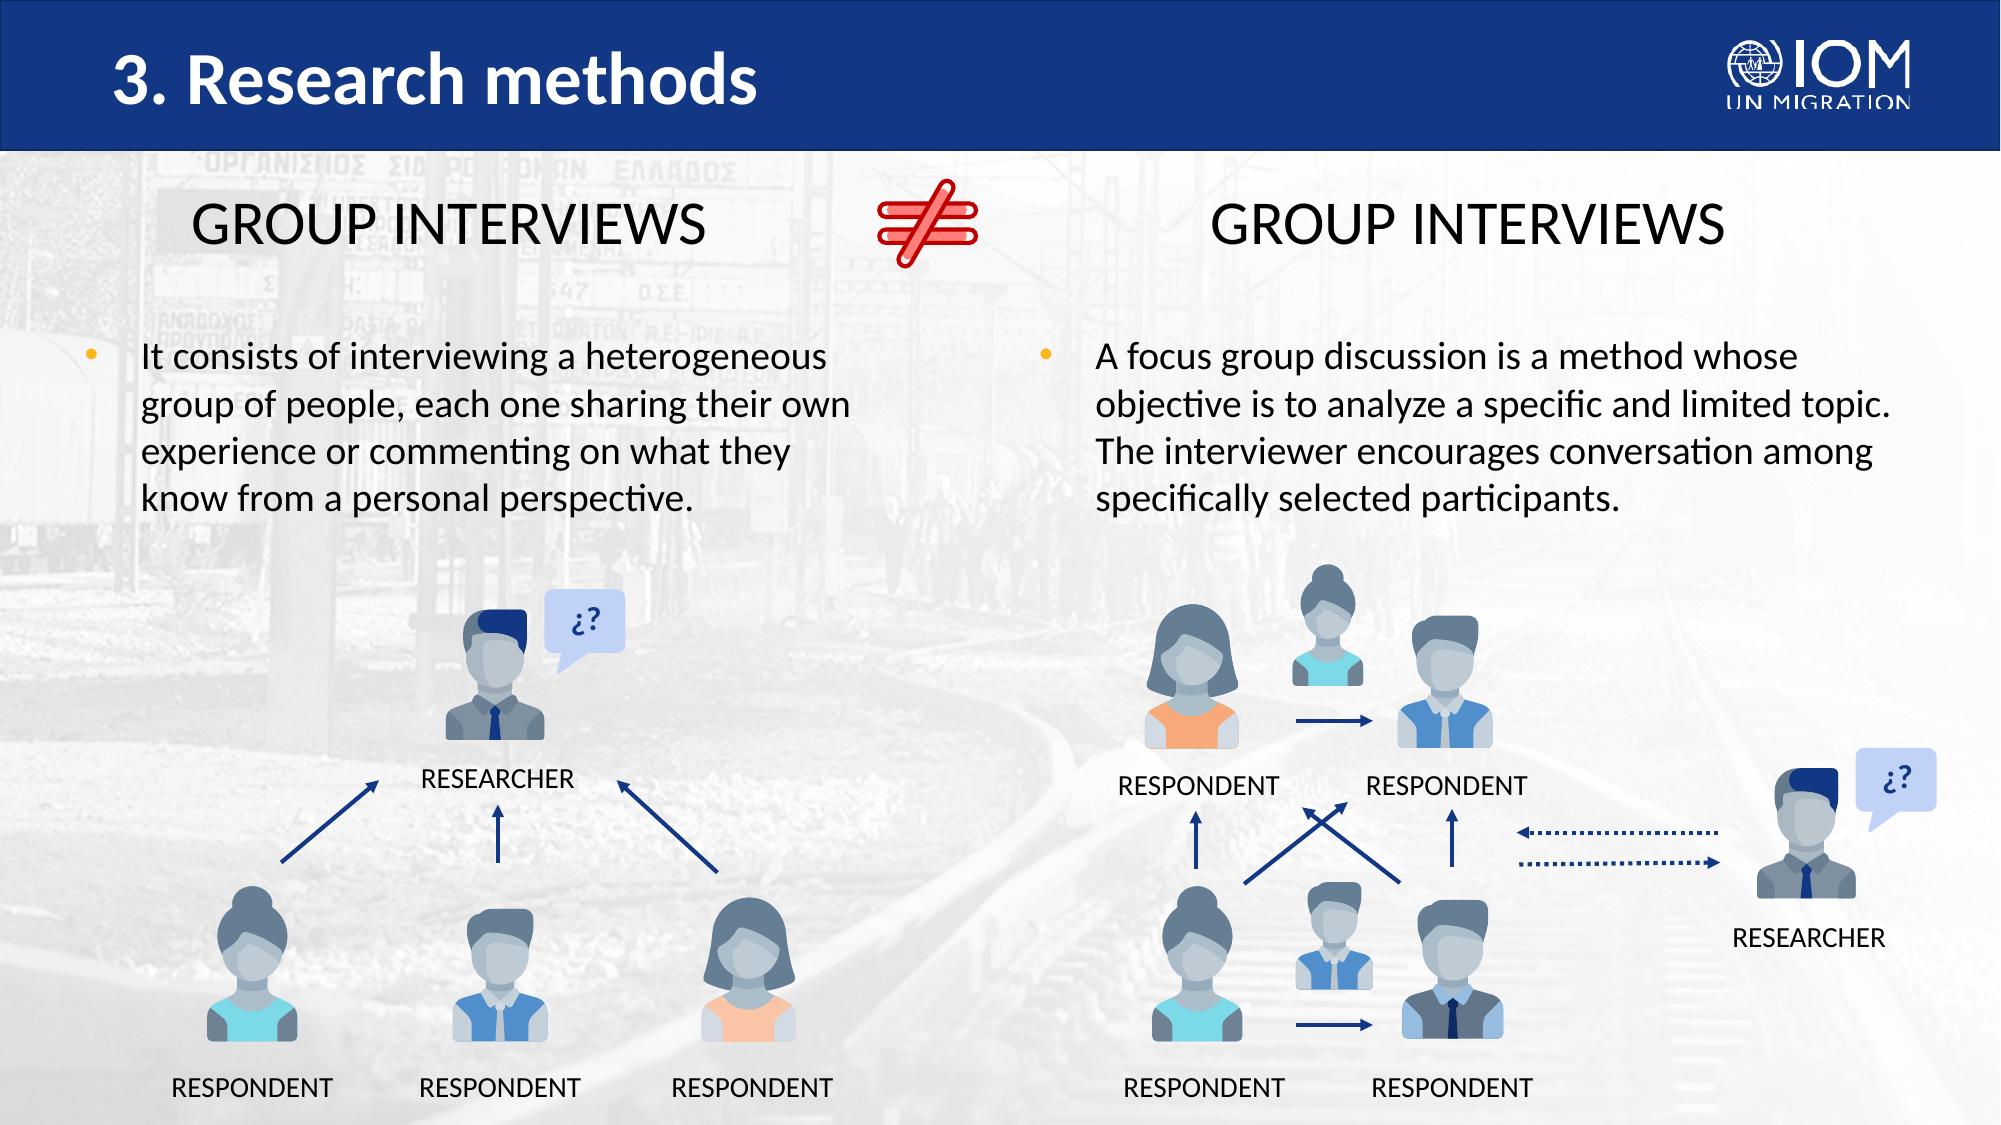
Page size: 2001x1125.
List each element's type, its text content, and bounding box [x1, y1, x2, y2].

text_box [701, 897, 796, 1042]
text_box RESEARCHER [1690, 914, 1929, 964]
title 3. Research methods [96, 19, 1663, 142]
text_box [1295, 882, 1373, 990]
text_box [1152, 886, 1243, 1042]
text_box RESPONDENT [133, 1065, 372, 1114]
text_box RESPONDENT [1327, 763, 1566, 812]
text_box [1348, 807, 1400, 884]
text_box RESPONDENT [1333, 1065, 1572, 1114]
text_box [1144, 604, 1239, 749]
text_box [445, 589, 626, 740]
picture [0, 151, 2001, 1125]
text_box RESPONDENT [1085, 1065, 1324, 1114]
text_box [1397, 615, 1493, 749]
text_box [1402, 899, 1504, 1039]
text_box A focus group discussion is a method whose objective is to analyze a specific and limited topic. The interviewer encourages conversation among specifically selected participants. [1024, 322, 1937, 563]
text_box GROUP INTERVIEWS [1040, 182, 1912, 265]
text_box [1757, 747, 1937, 899]
text_box RESEARCHER [378, 755, 617, 805]
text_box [281, 780, 379, 863]
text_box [1292, 564, 1364, 686]
text_box RESPONDENT [381, 1065, 620, 1114]
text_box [452, 909, 548, 1042]
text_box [207, 886, 298, 1042]
text_box RESPONDENT [1080, 763, 1318, 812]
text_box It consists of interviewing a heterogeneous group of people, each one sharing their own experience or commenting on what they know from a personal perspective. [69, 322, 897, 563]
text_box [879, 175, 976, 272]
list GROUP INTERVIEWS [69, 182, 845, 265]
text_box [616, 780, 718, 873]
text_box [1244, 801, 1348, 884]
text_box RESPONDENT [633, 1065, 872, 1114]
